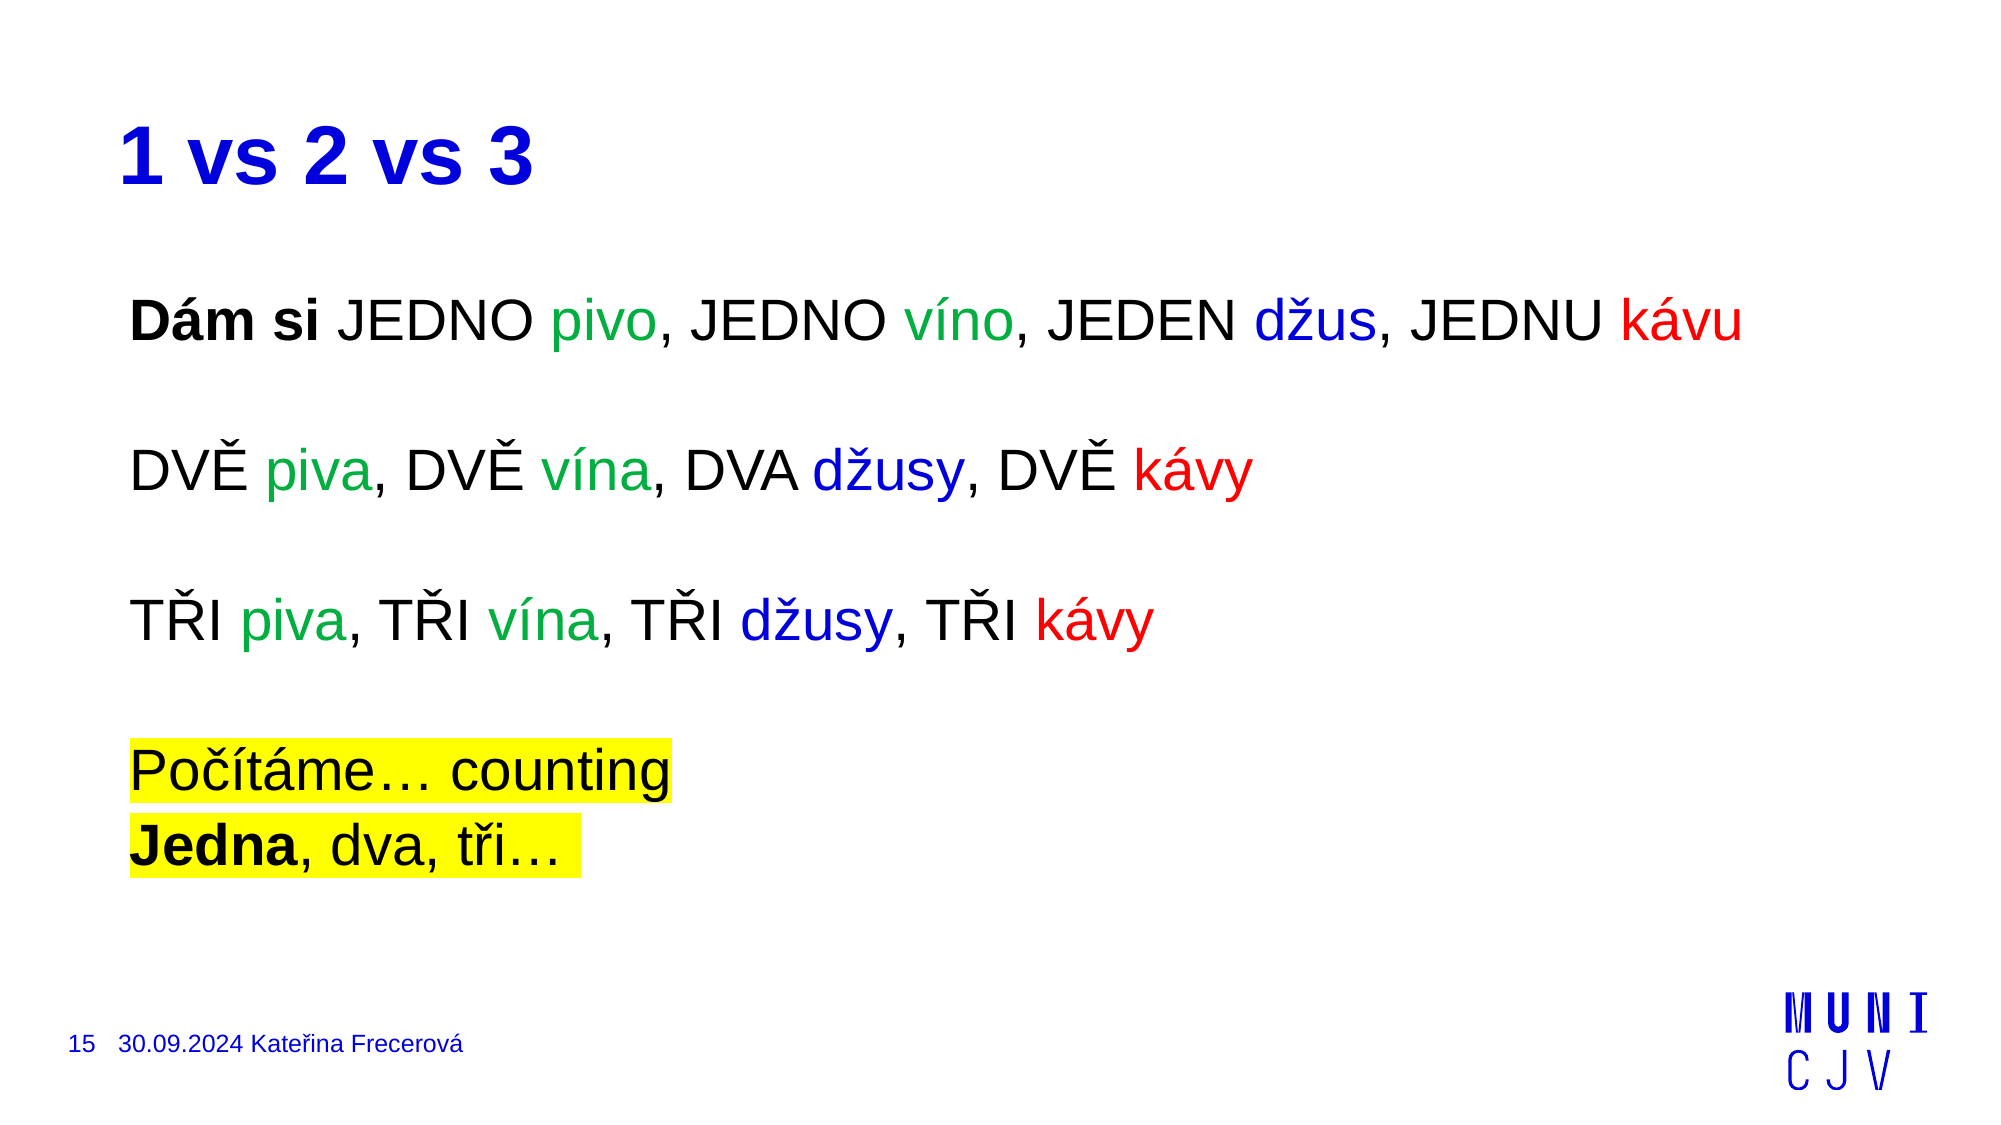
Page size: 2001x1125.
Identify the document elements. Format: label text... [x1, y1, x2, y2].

title 1 vs 2 vs 3 [118, 118, 1883, 193]
footer 30.09.2024 Kateřina Frecerová [118, 1021, 1418, 1063]
slide_number 15 [67, 1021, 110, 1063]
list Dám si JEDNO pivo, JEDNO víno, JEDEN džus, JEDNU kávu DVĚ piva, DVĚ vína, DVA džusy, DVĚ kávy TŘI piva, TŘI vína, TŘI džusy, TŘI kávy Počítáme… counting Jedna, dva, tři… [118, 277, 1883, 957]
